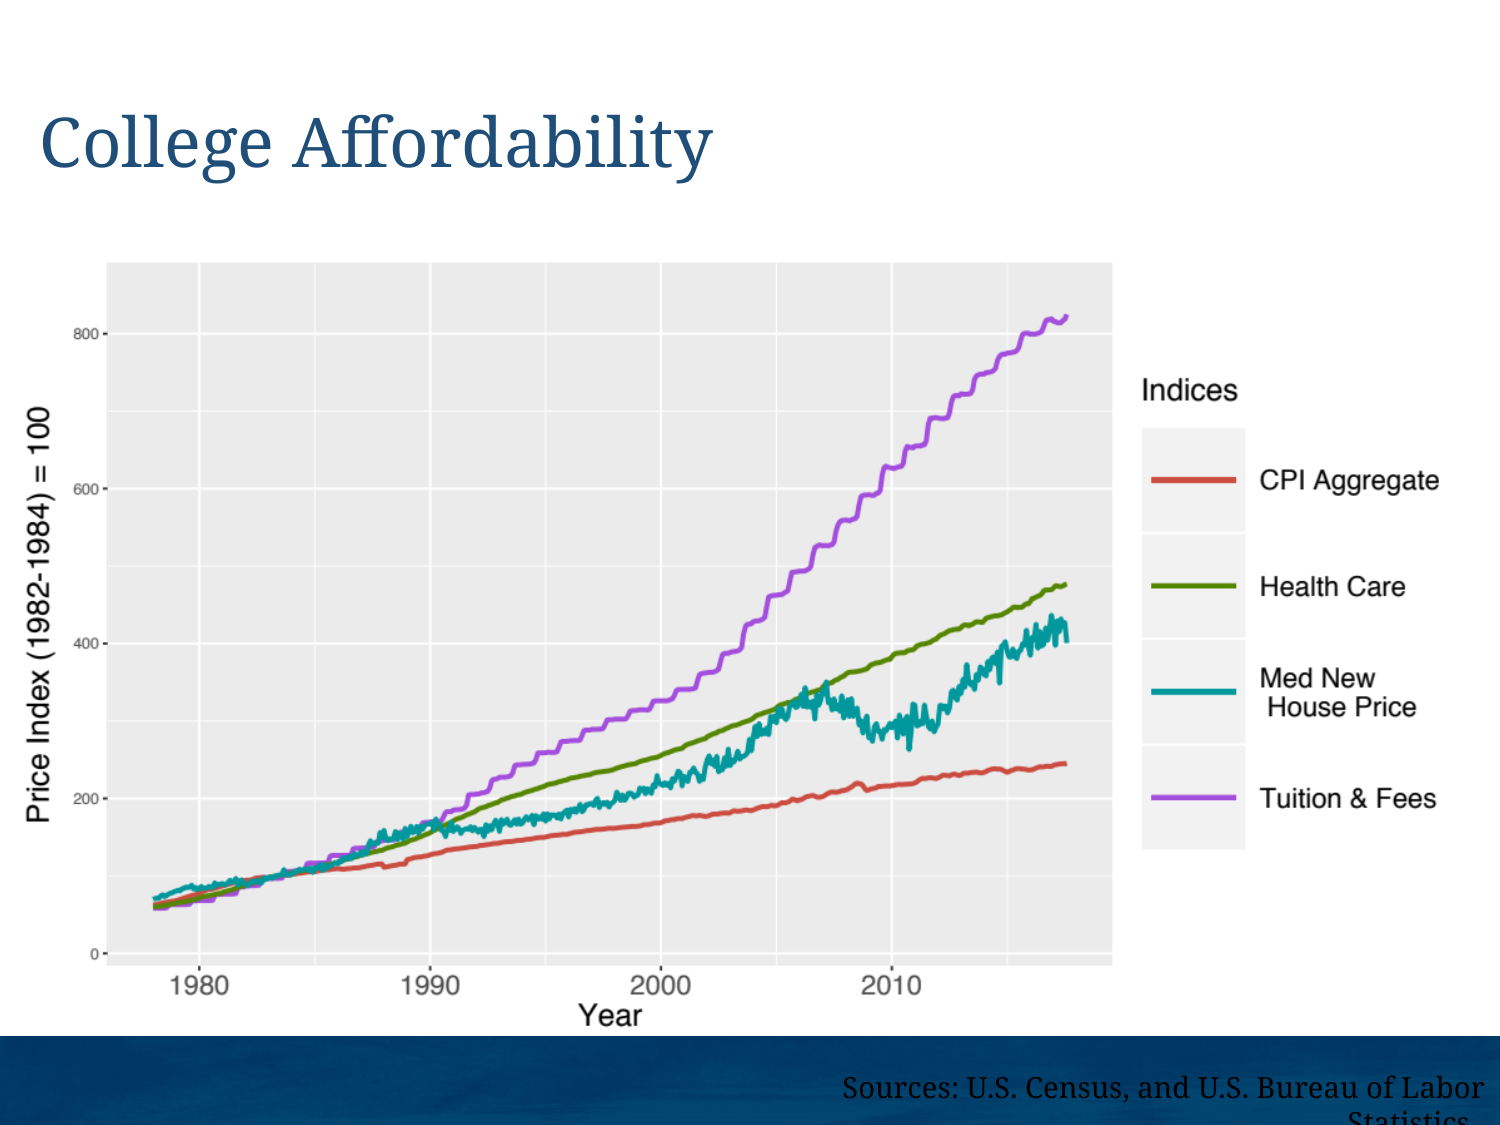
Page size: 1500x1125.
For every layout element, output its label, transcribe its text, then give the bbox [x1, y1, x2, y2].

picture [0, 1036, 1500, 1125]
text_box Sources: U.S. Census, and U.S. Bureau of Labor Statistics [699, 1061, 1500, 1125]
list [18, 254, 1457, 1033]
title College Affordability [24, 52, 1375, 240]
